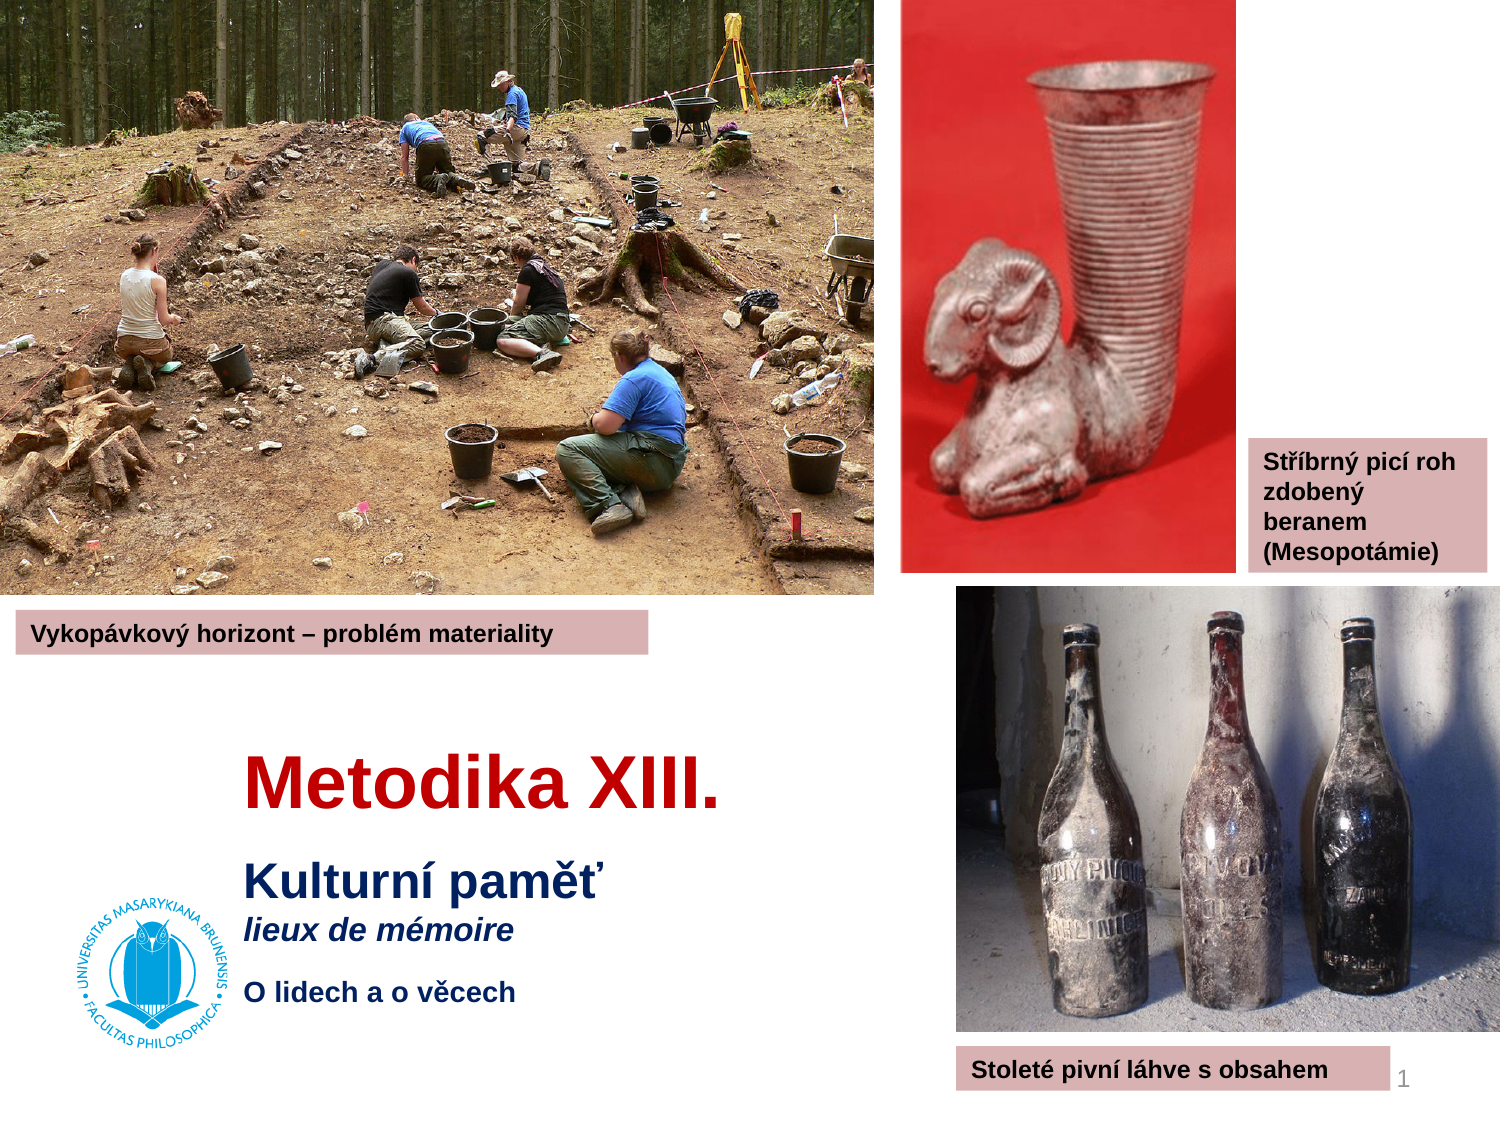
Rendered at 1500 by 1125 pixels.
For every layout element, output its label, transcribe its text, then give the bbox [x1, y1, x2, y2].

title Metodika XIII. Kulturní paměť lieux de mémoire O lidech a o věcech [243, 688, 1477, 1125]
text_box Stoleté pivní láhve s obsahem [956, 1046, 1391, 1091]
text_box Stříbrný picí roh zdobený beranem (Mesopotámie) [1248, 438, 1488, 573]
picture [0, 0, 1500, 1125]
text_box Vykopávkový horizont – problém materiality [15, 609, 649, 655]
